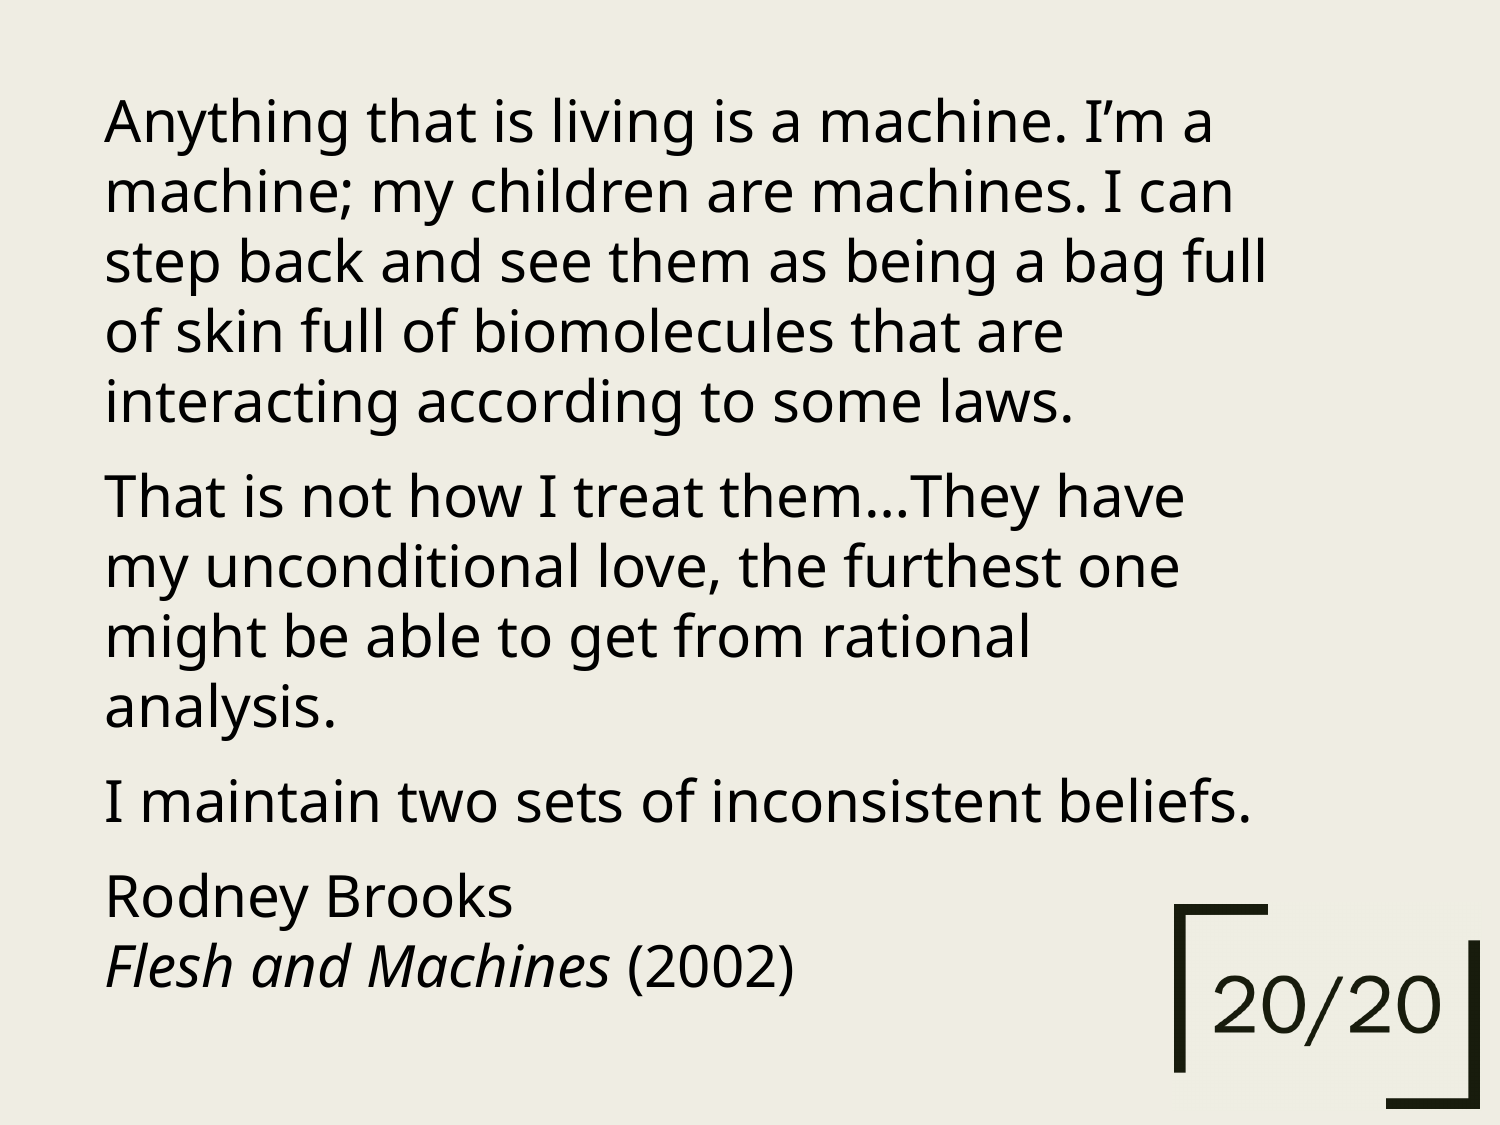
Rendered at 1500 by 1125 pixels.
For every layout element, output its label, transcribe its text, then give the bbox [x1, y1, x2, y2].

picture [1172, 902, 1482, 1111]
text_box Anything that is living is a machine. I’m a machine; my children are machines. I can step back and see them as being a bag full of skin full of biomolecules that are interacting according to some laws. That is not how I treat them…They have my unconditional love, the furthest one might be able to get from rational analysis. I maintain two sets of inconsistent beliefs. Rodney Brooks Flesh and Machines (2002) [90, 76, 1295, 1006]
